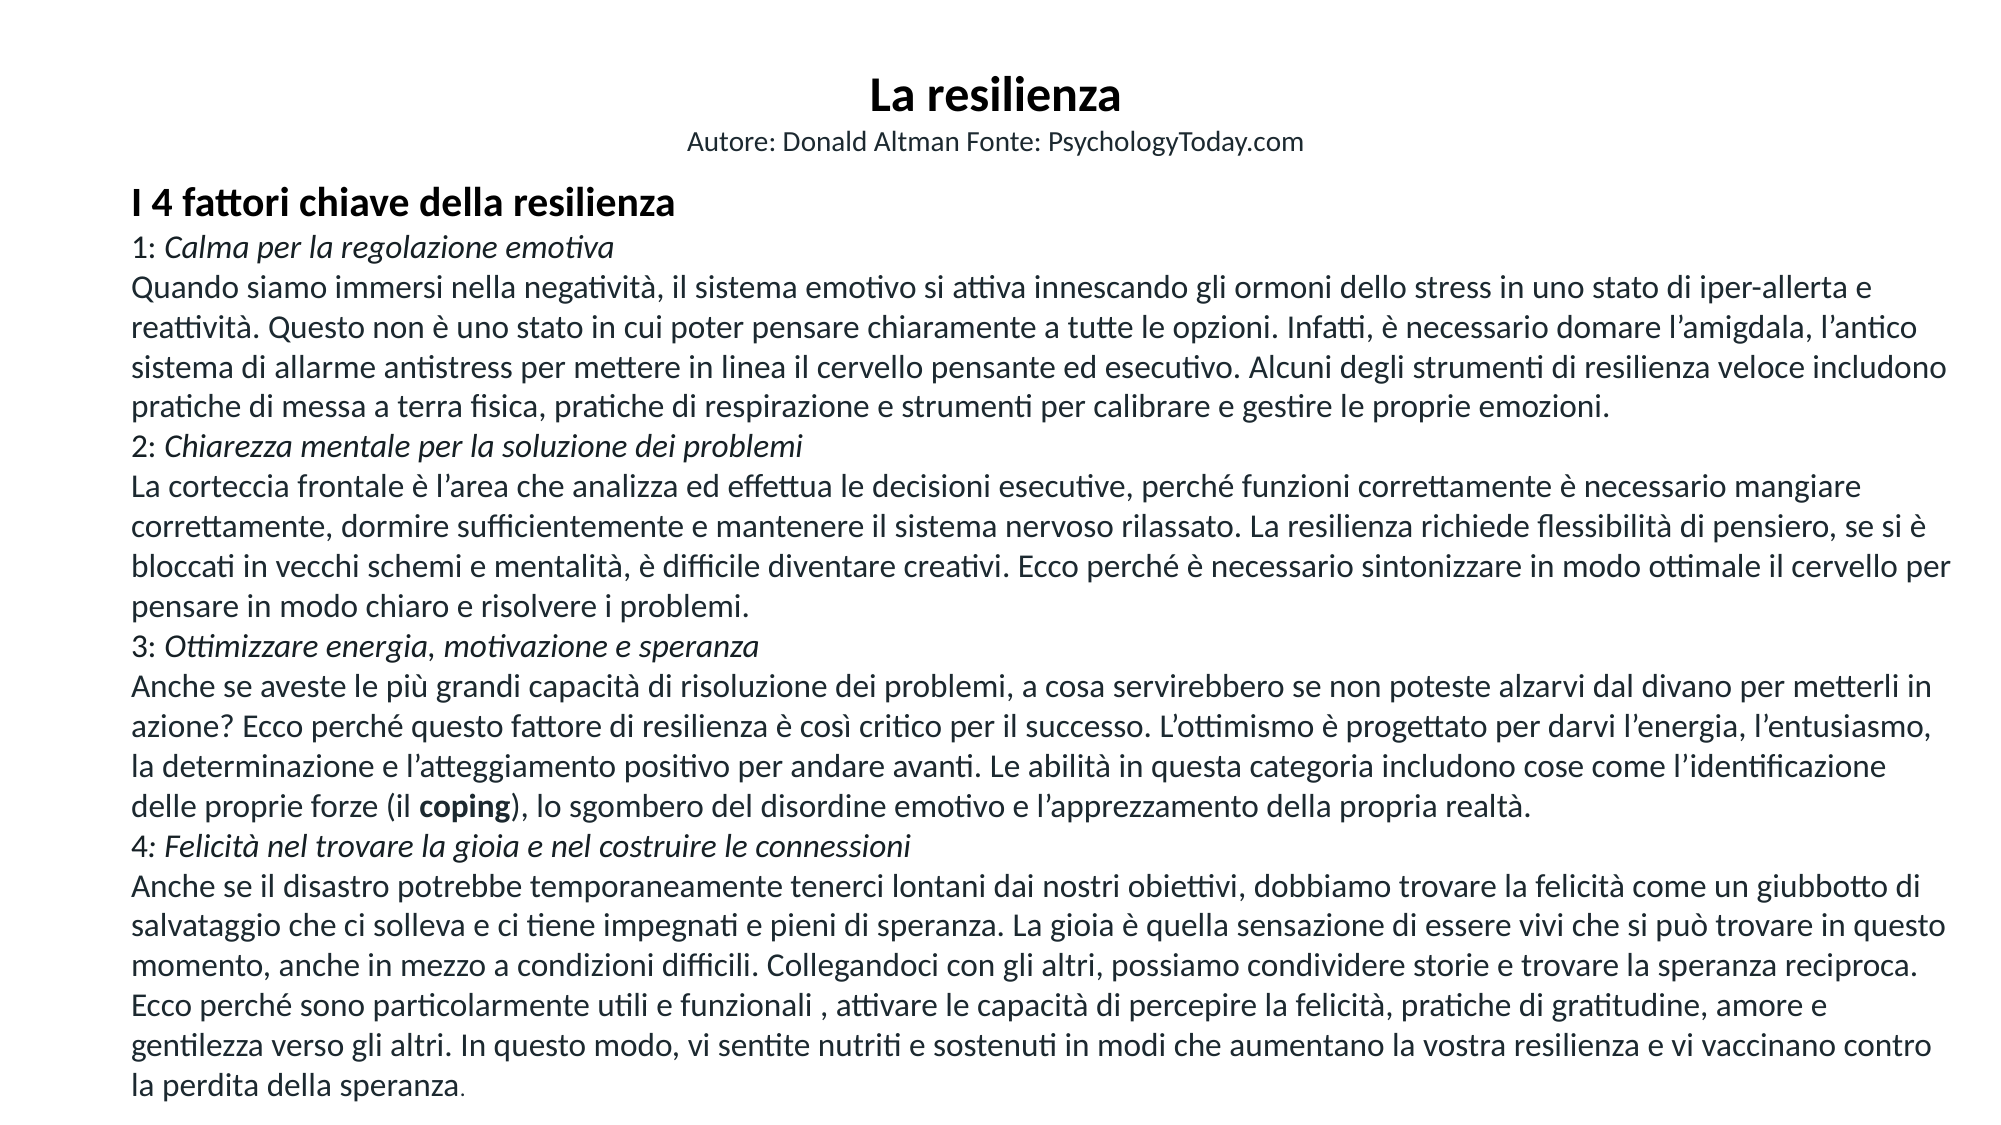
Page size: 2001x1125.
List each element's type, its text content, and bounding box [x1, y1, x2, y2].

text_box La resilienza Autore: Donald Altman Fonte: PsychologyToday.com [116, 54, 1876, 165]
text_box I 4 fattori chiave della resilienza 1: Calma per la regolazione emotiva Quando siamo immersi nella negatività, il sistema emotivo si attiva innescando gli ormoni dello stress in uno stato di iper-allerta e reattività. Questo non è uno stato in cui poter pensare chiaramente a tutte le opzioni. Infatti, è necessario domare l’amigdala, l’antico sistema di allarme antistress per mettere in linea il cervello pensante ed esecutivo. Alcuni degli strumenti di resilienza veloce includono pratiche di messa a terra fisica, pratiche di respirazione e strumenti per calibrare e gestire le proprie emozioni. 2: Chiarezza mentale per la soluzione dei problemi La corteccia frontale è l’area che analizza ed effettua le decisioni esecutive, perché funzioni correttamente è necessario mangiare correttamente, dormire sufficientemente e mantenere il sistema nervoso rilassato. La resilienza richiede flessibilità di pensiero, se si è bloccati in vecchi schemi e mentalità, è difficile diventare creativi. Ecco perché è necessario sintonizzare in modo ottimale il cervello per pensare in modo chiaro e risolvere i problemi. 3: Ottimizzare energia, motivazione e speranza Anche se aveste le più grandi capacità di risoluzione dei problemi, a cosa servirebbero se non poteste alzarvi dal divano per metterli in azione? Ecco perché questo fattore di resilienza è così critico per il successo. L’ottimismo è progettato per darvi l’energia, l’entusiasmo, la determinazione e l’atteggiamento positivo per andare avanti. Le abilità in questa categoria includono cose come l’identificazione delle proprie forze (il coping), lo sgombero del disordine emotivo e l’apprezzamento della propria realtà. 4: Felicità nel trovare la gioia e nel costruire le connessioni Anche se il disastro potrebbe temporaneamente tenerci lontani dai nostri obiettivi, dobbiamo trovare la felicità come un giubbotto di salvataggio che ci solleva e ci tiene impegnati e pieni di speranza. La gioia è quella sensazione di essere vivi che si può trovare in questo momento, anche in mezzo a condizioni difficili. Collegandoci con gli altri, possiamo condividere storie e trovare la speranza reciproca. Ecco perché sono particolarmente utili e funzionali , attivare le capacità di percepire la felicità, pratiche di gratitudine, amore e gentilezza verso gli altri. In questo modo, vi sentite nutriti e sostenuti in modi che aumentano la vostra resilienza e vi vaccinano contro la perdita della speranza. [116, 167, 1971, 1111]
